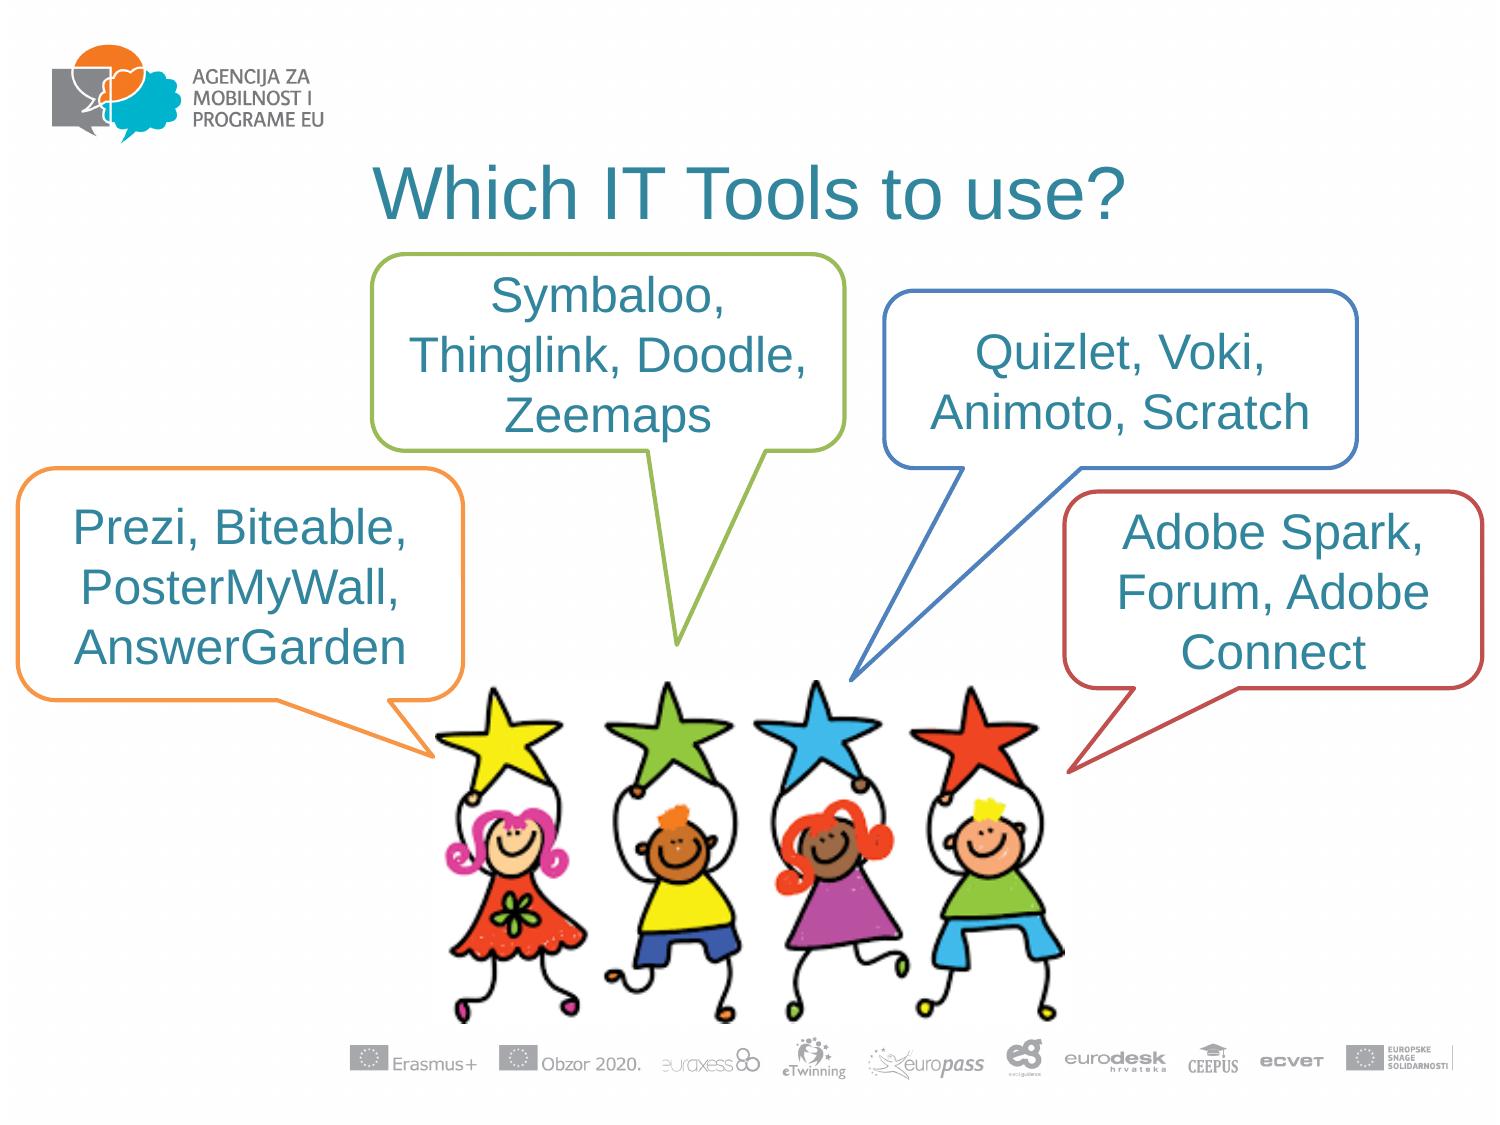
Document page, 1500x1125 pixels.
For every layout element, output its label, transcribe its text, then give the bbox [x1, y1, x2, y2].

text_box Symbaloo, Thinglink, Doodle, Zeemaps [369, 252, 847, 647]
text_box Quizlet, Voki, Animoto, Scratch [849, 288, 1359, 678]
text_box Prezi, Biteable, PosterMyWall, AnswerGarden [15, 466, 466, 758]
text_box Adobe Spark, Forum, Adobe Connect [1062, 489, 1485, 775]
picture [2, 0, 1498, 1125]
list Which IT Tools to use? [75, 137, 1425, 244]
